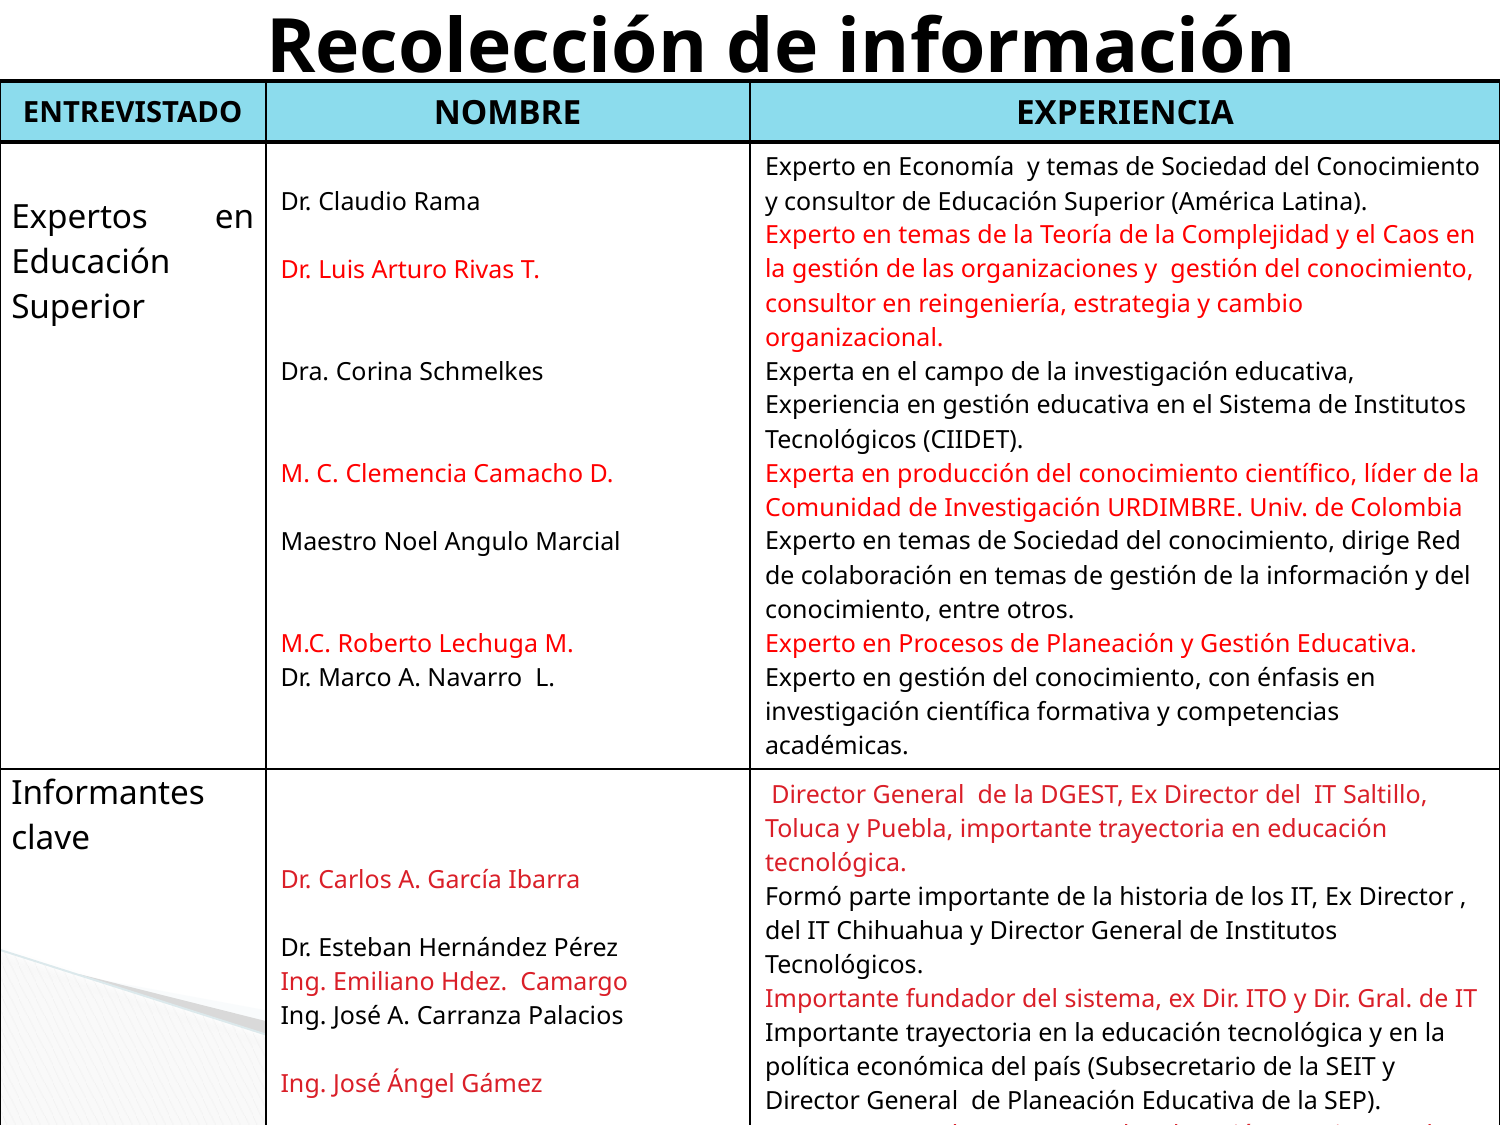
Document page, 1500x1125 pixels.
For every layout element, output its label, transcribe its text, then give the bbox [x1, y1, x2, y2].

table_header ENTREVISTADO [1, 83, 265, 140]
table_cell Dr. Carlos A. García Ibarra Dr. Esteban Hernández Pérez Ing. Emiliano Hdez. Camargo Ing. José A. Carranza Palacios Ing. José Ángel Gámez Ing. Heriberto Herrera C. Ing. Beatriz Valles V. M.C. José Francisco Lara M. [267, 770, 749, 1125]
table_cell Expertos en Educación Superior [1, 144, 265, 768]
text_box Recolección de información [82, 0, 1500, 79]
table_cell Dr. Claudio Rama Dr. Luis Arturo Rivas T. Dra. Corina Schmelkes M. C. Clemencia Camacho D. Maestro Noel Angulo Marcial M.C. Roberto Lechuga M. Dr. Marco A. Navarro L. [267, 144, 749, 768]
table_header EXPERIENCIA [751, 83, 1499, 140]
table_cell Director General de la DGEST, Ex Director del IT Saltillo, Toluca y Puebla, importante trayectoria en educación tecnológica. Formó parte importante de la historia de los IT, Ex Director , del IT Chihuahua y Director General de Institutos Tecnológicos. Importante fundador del sistema, ex Dir. ITO y Dir. Gral. de IT Importante trayectoria en la educación tecnológica y en la política económica del país (Subsecretario de la SEIT y Director General de Planeación Educativa de la SEP). Experto y consultor en temas de educación, ex Director de IT Jiquilpan, León, Tepic, Director de Planeación de DGETI. Director IT Tláhuac, ex Director de Pachuca y Huejutla. Directora de Programación Presupuestal e Infraestructura Física de la DGEST y ex Directora de Planeación en CONALEP. Director de Planeación y Desarrollo de la DGEST, ex Director del CRODE Celaya y Chihuahua. [751, 770, 1499, 1125]
table_header NOMBRE [267, 83, 749, 140]
table_cell Informantes clave [1, 770, 265, 1125]
table_cell Experto en Economía y temas de Sociedad del Conocimiento y consultor de Educación Superior (América Latina). Experto en temas de la Teoría de la Complejidad y el Caos en la gestión de las organizaciones y gestión del conocimiento, consultor en reingeniería, estrategia y cambio organizacional. Experta en el campo de la investigación educativa, Experiencia en gestión educativa en el Sistema de Institutos Tecnológicos (CIIDET). Experta en producción del conocimiento científico, líder de la Comunidad de Investigación URDIMBRE. Univ. de Colombia Experto en temas de Sociedad del conocimiento, dirige Red de colaboración en temas de gestión de la información y del conocimiento, entre otros. Experto en Procesos de Planeación y Gestión Educativa. Experto en gestión del conocimiento, con énfasis en investigación científica formativa y competencias académicas. [751, 144, 1499, 768]
